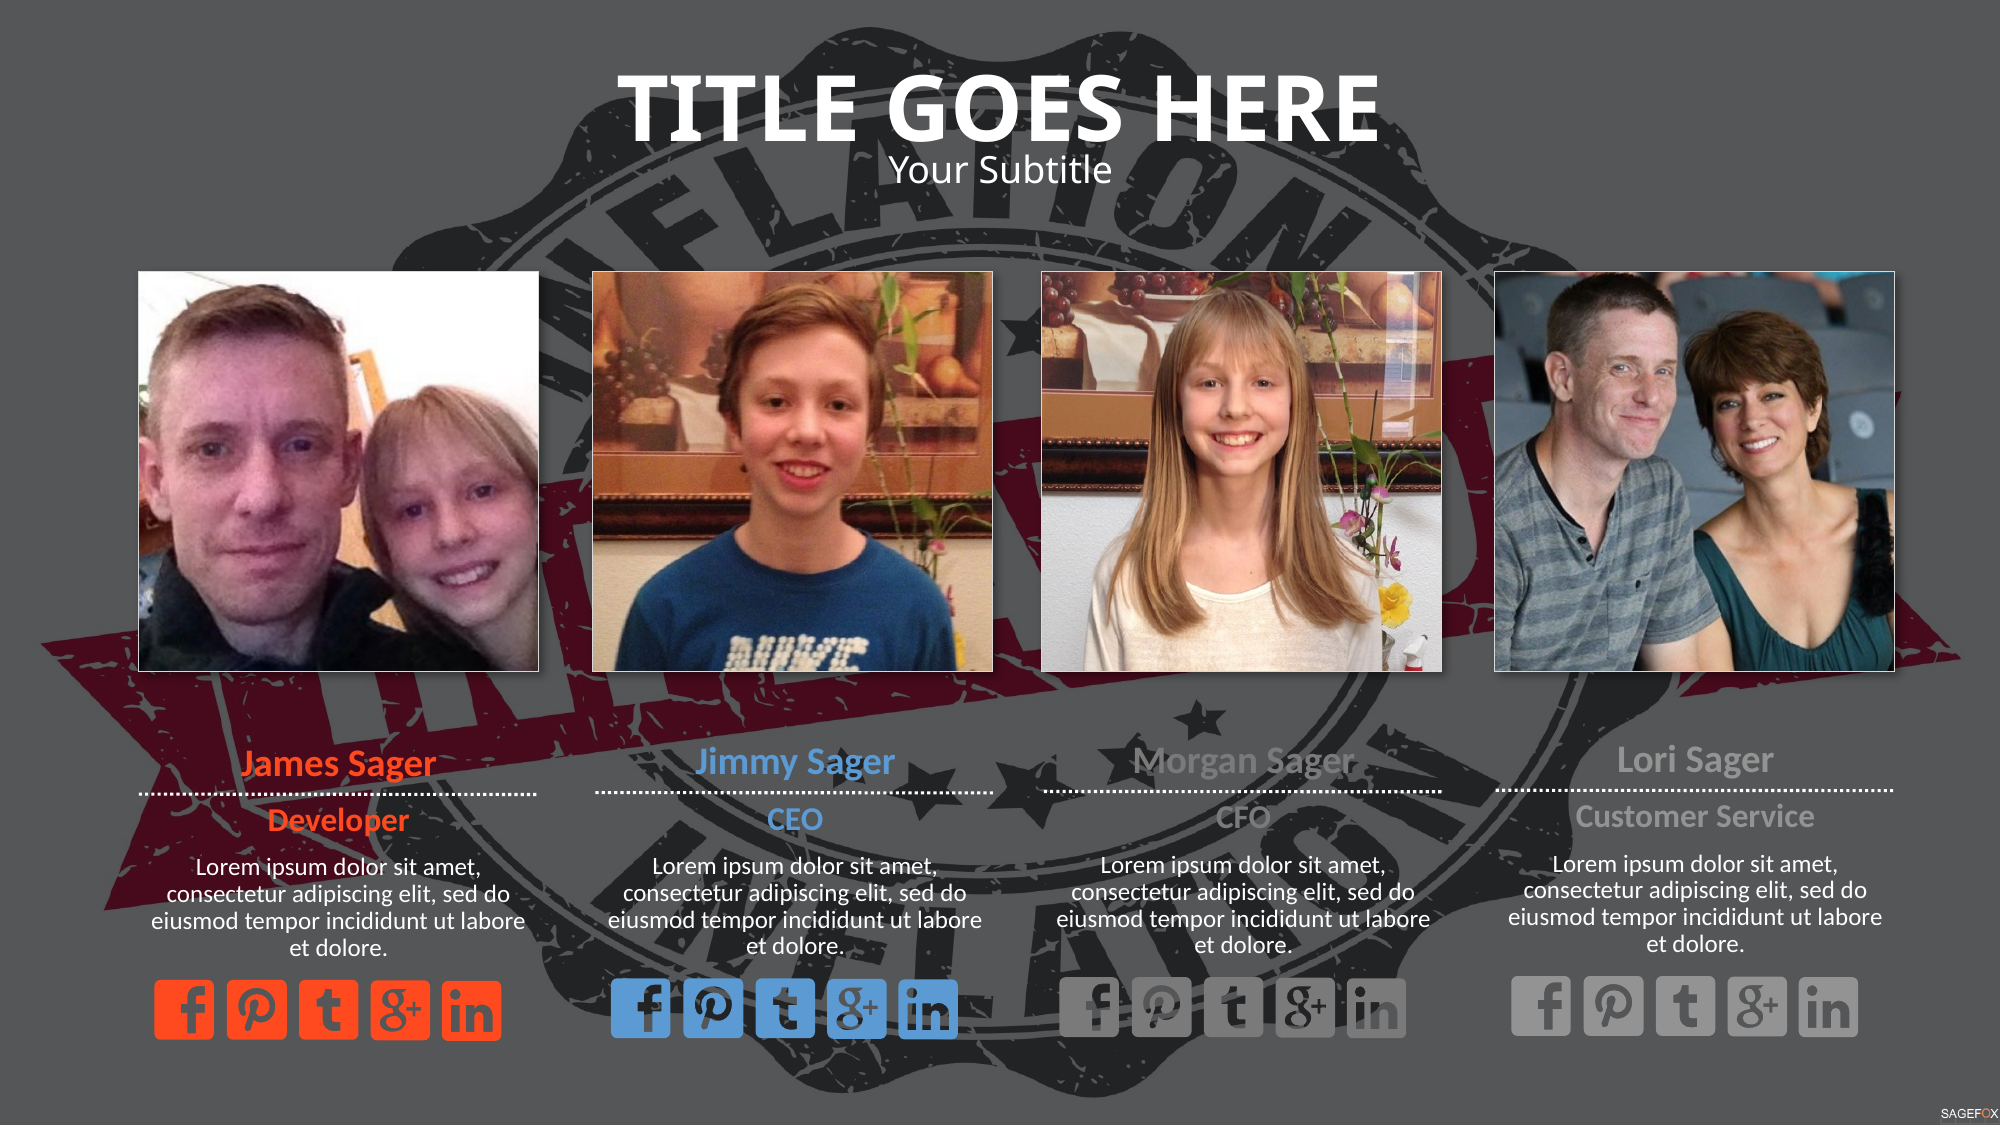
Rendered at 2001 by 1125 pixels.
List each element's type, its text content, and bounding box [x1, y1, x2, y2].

text_box Morgan Sager [1068, 739, 1419, 782]
text_box James Sager [163, 742, 514, 785]
text_box Developer [163, 799, 514, 842]
text_box Lorem ipsum dolor sit amet, consectetur adipiscing elit, sed do eiusmod tempor incididunt ut labore et dolore. [1043, 851, 1444, 965]
picture [1940, 0, 2001, 1125]
text_box CFO [1068, 797, 1419, 840]
text_box Lori Sager [1520, 738, 1871, 781]
text_box Lorem ipsum dolor sit amet, consectetur adipiscing elit, sed do eiusmod tempor incididunt ut labore et dolore. [138, 854, 539, 968]
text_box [548, 42, 1452, 199]
text_box [1494, 271, 1896, 673]
text_box Customer Service [1520, 796, 1871, 839]
text_box Lorem ipsum dolor sit amet, consectetur adipiscing elit, sed do eiusmod tempor incididunt ut labore et dolore. [595, 852, 996, 966]
text_box CEO [620, 798, 971, 841]
text_box [1040, 270, 1442, 672]
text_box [610, 978, 958, 1040]
text_box [138, 270, 540, 672]
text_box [1059, 977, 1407, 1039]
text_box Lorem ipsum dolor sit amet, consectetur adipiscing elit, sed do eiusmod tempor incididunt ut labore et dolore. [1495, 850, 1896, 964]
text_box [1511, 976, 1859, 1038]
text_box Jimmy Sager [620, 740, 971, 784]
text_box [591, 270, 993, 672]
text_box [154, 979, 502, 1041]
